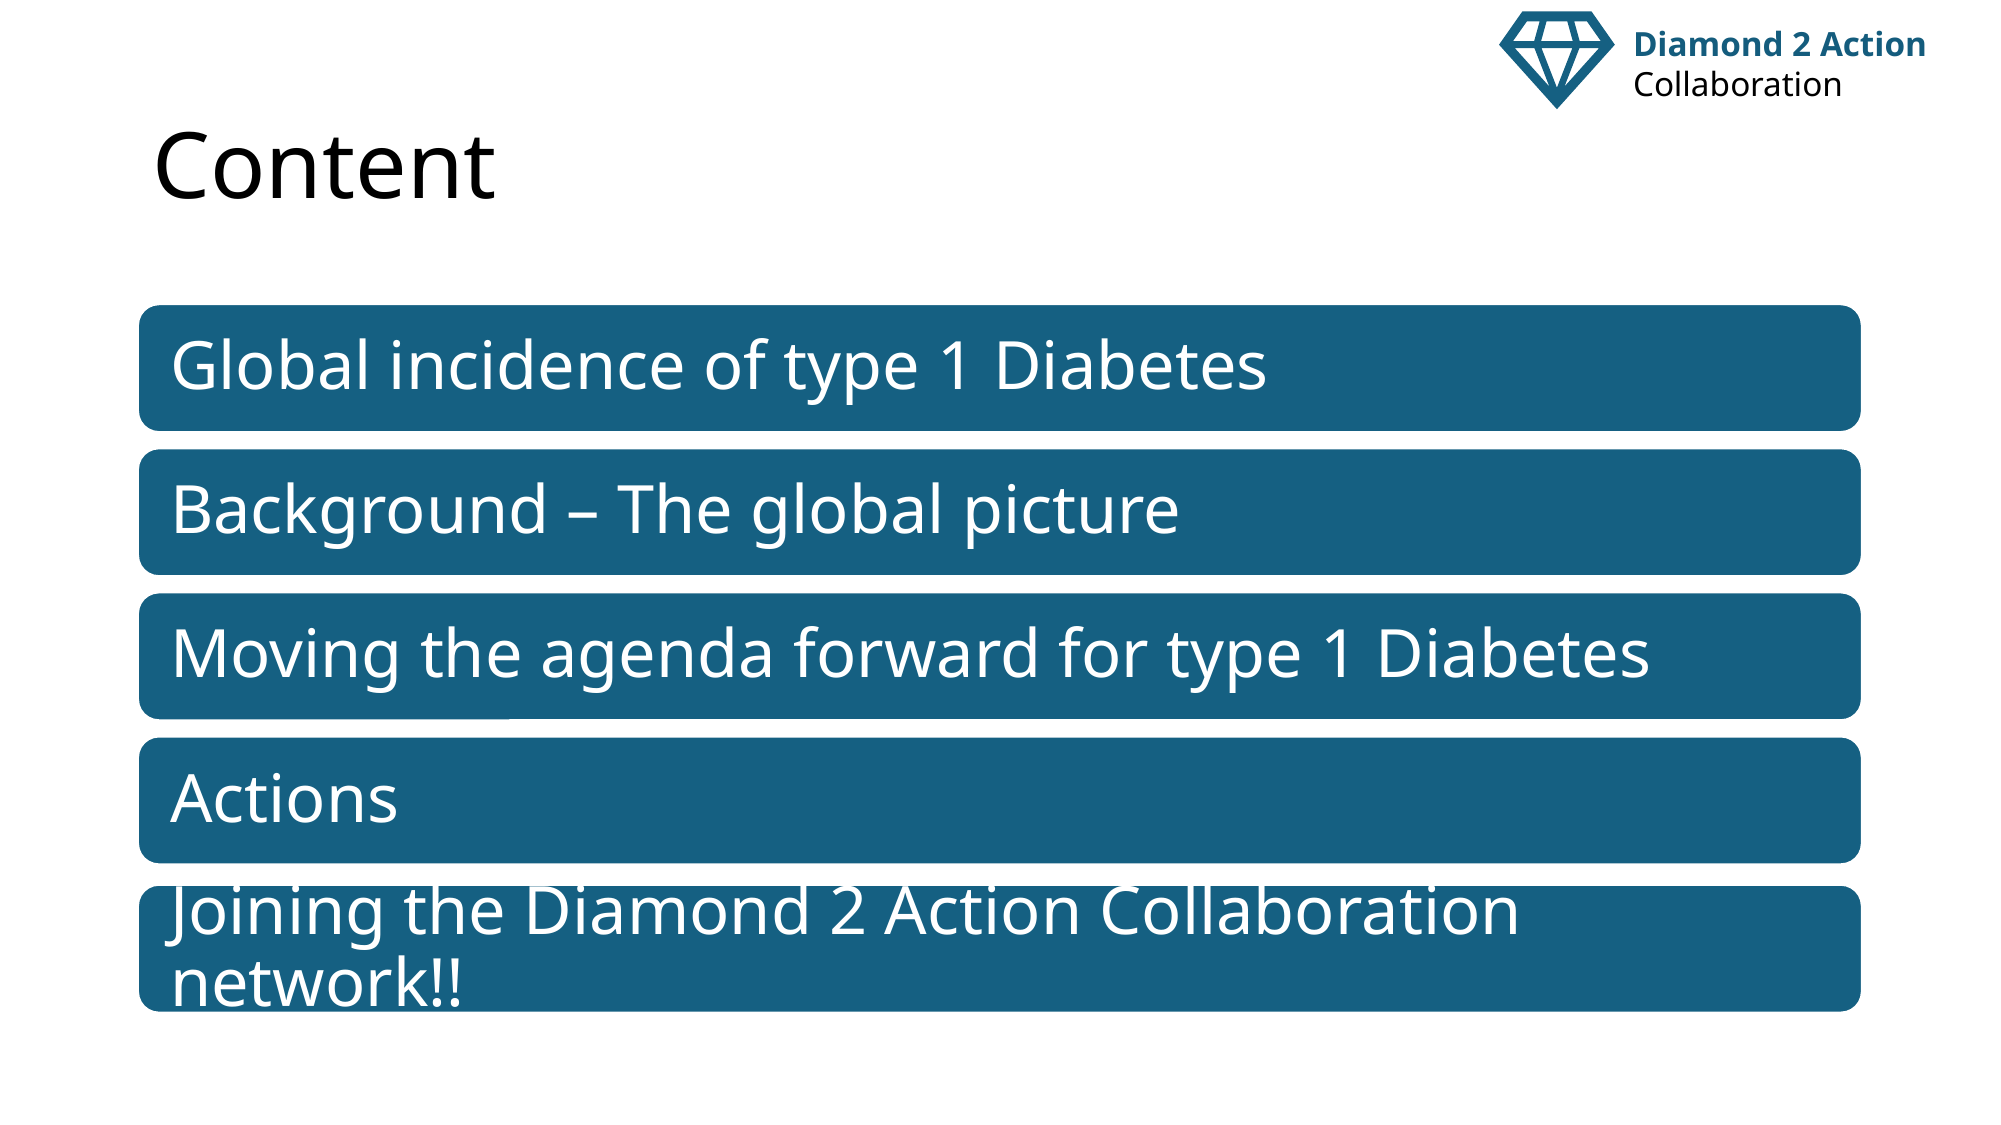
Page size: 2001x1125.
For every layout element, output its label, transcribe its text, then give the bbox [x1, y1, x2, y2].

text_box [1499, 11, 2000, 113]
title Content [137, 59, 1863, 278]
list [136, 298, 1863, 1014]
